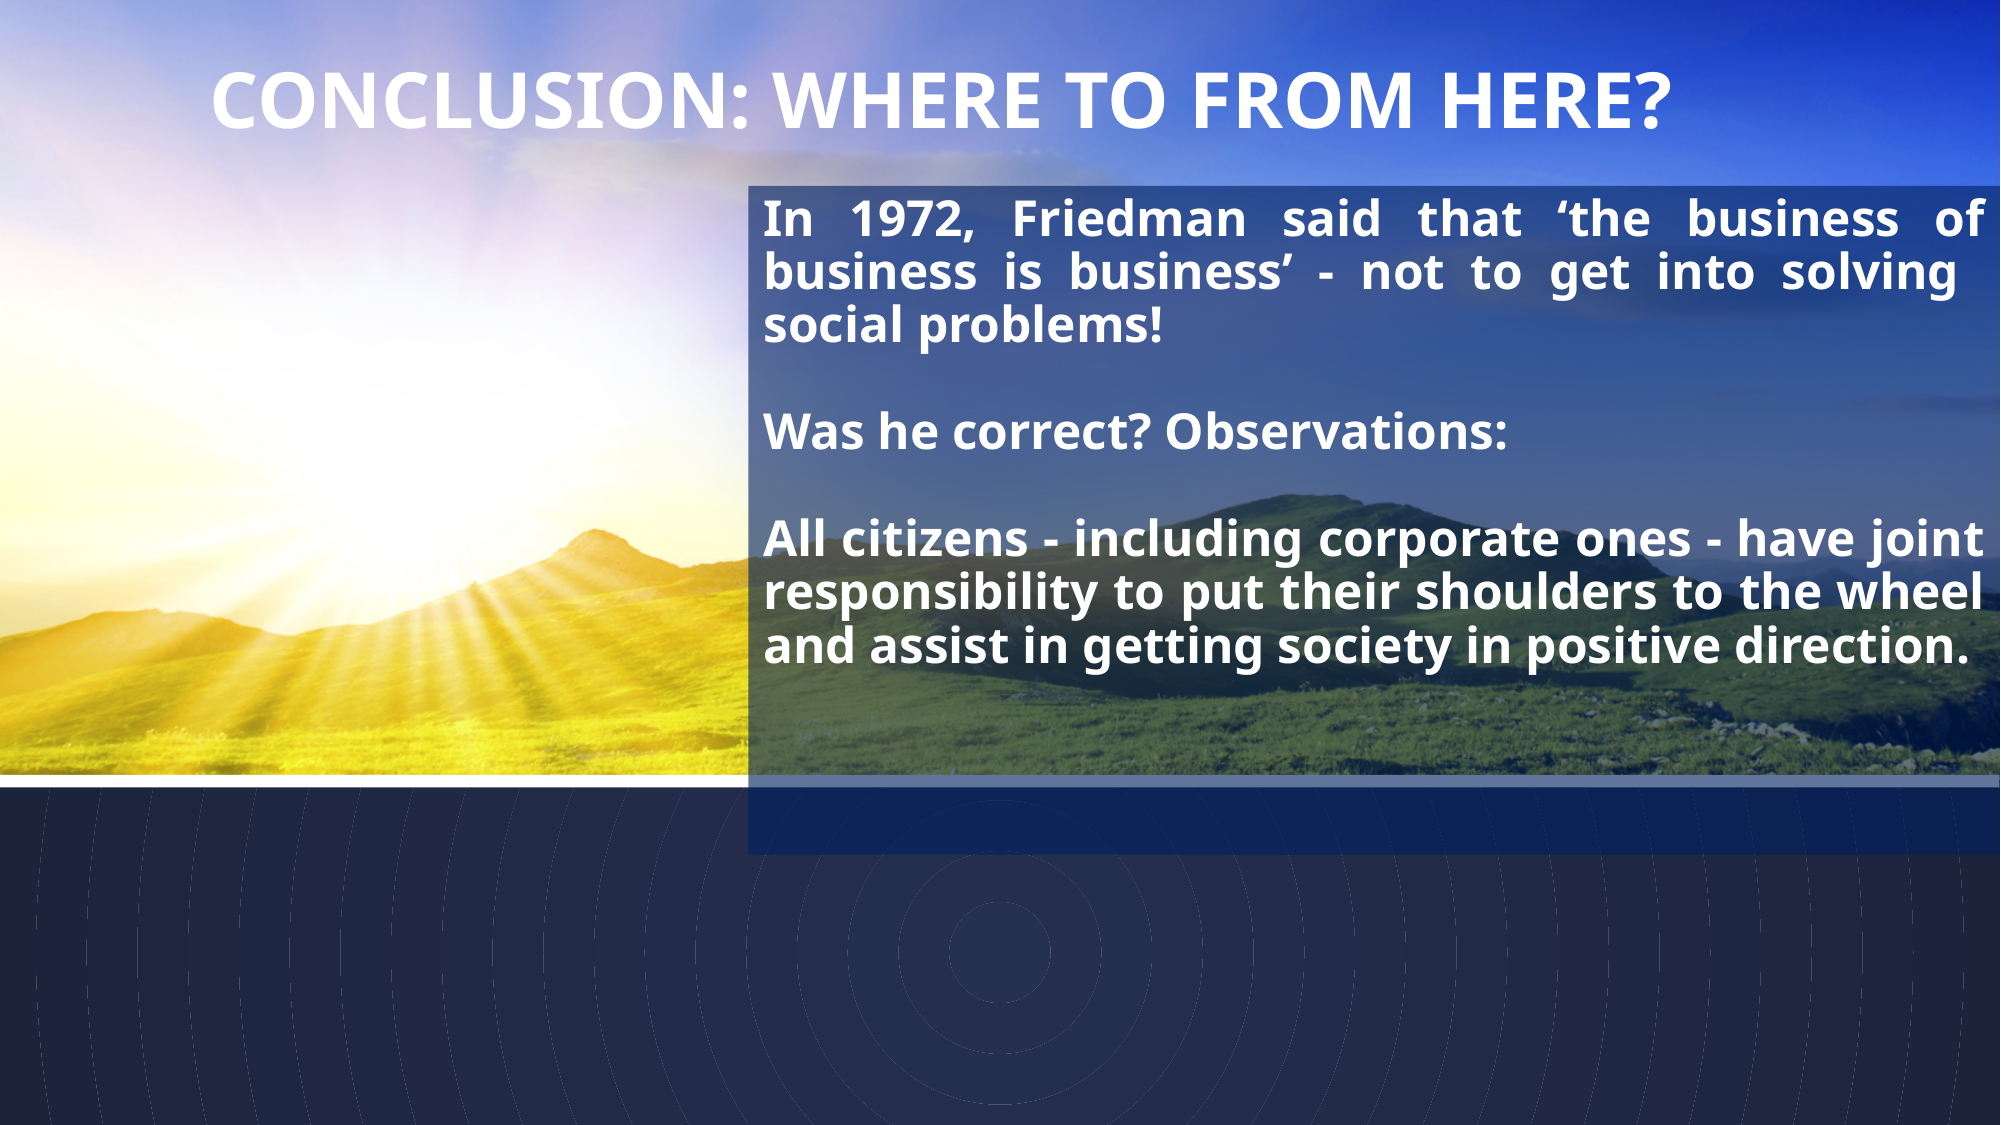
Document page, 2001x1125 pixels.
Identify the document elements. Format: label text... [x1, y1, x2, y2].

title CONCLUSION: WHERE TO FROM HERE? [191, 46, 1692, 264]
picture [0, 0, 2000, 774]
subtitle In 1972, Friedman said that ‘the business of business is business’ - not to get into solving social problems! Was he correct? Observations: All citizens - including corporate ones - have joint responsibility to put their shoulders to the wheel and assist in getting society in positive direction. [748, 185, 2000, 855]
